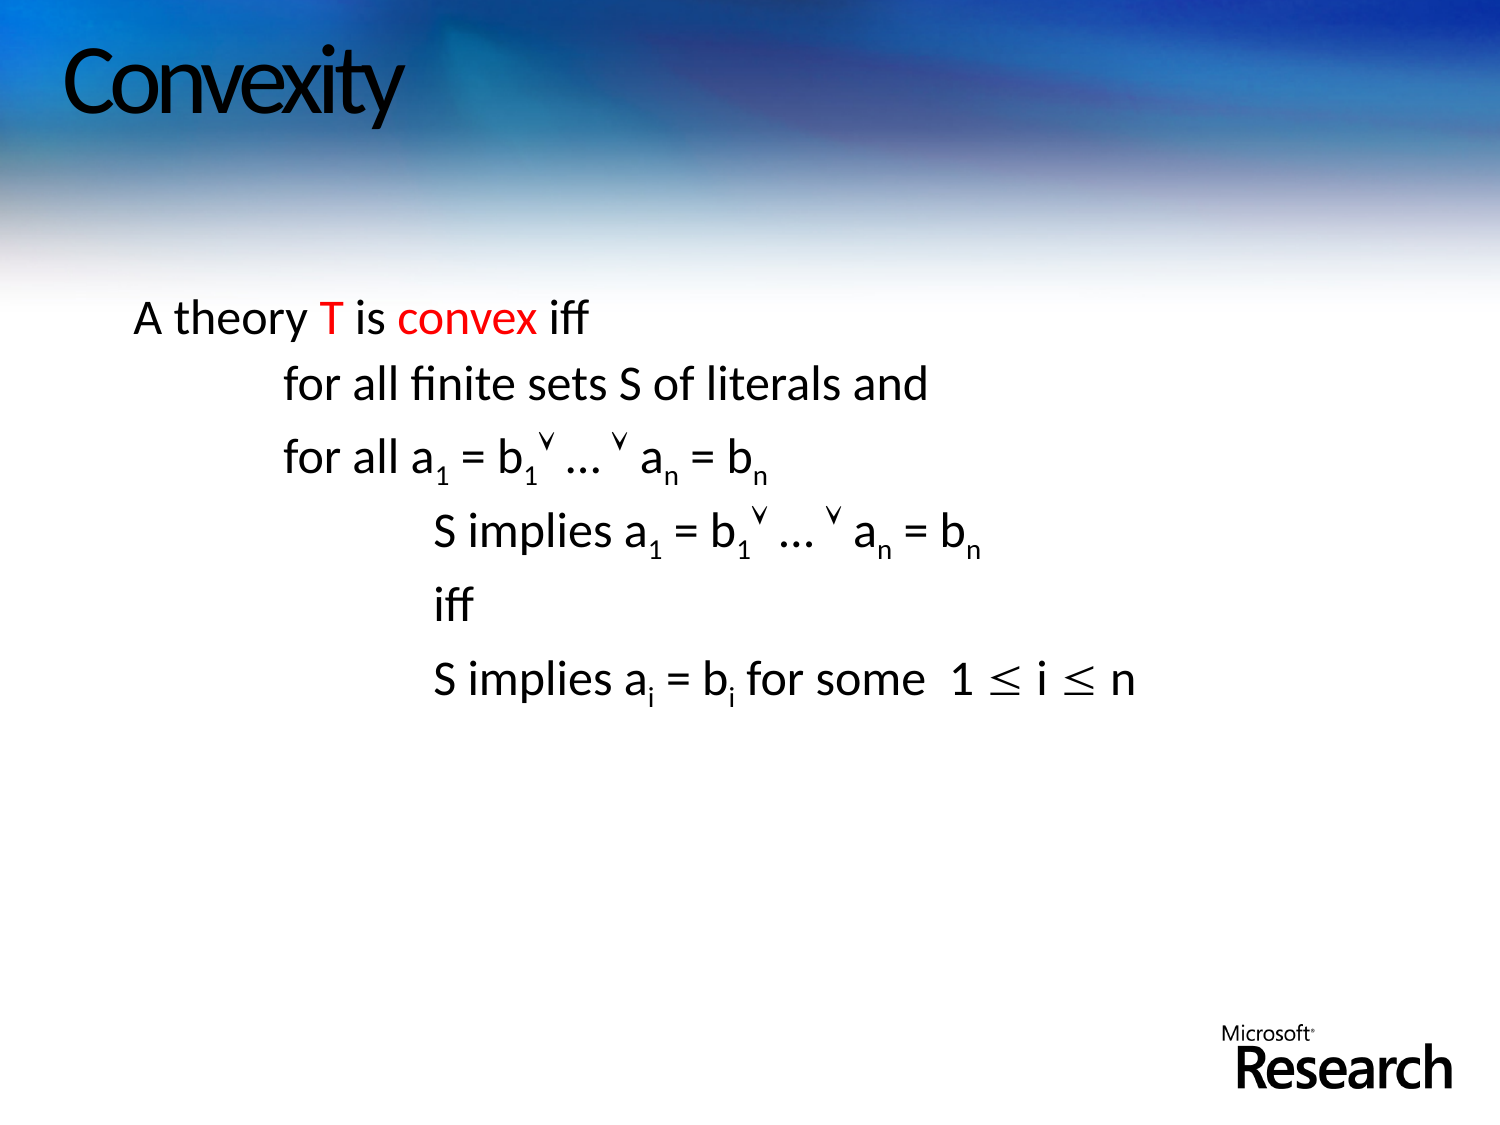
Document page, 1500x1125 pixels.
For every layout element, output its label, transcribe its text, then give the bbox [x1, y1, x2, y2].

picture [0, 0, 1500, 1125]
list A theory T is convex iff for all finite sets S of literals and for all a1 = b1 …  an = bn S implies a1 = b1 …  an = bn iff S implies ai = bi for some 1  i  n [133, 291, 1372, 707]
title Convexity [62, 27, 1438, 138]
